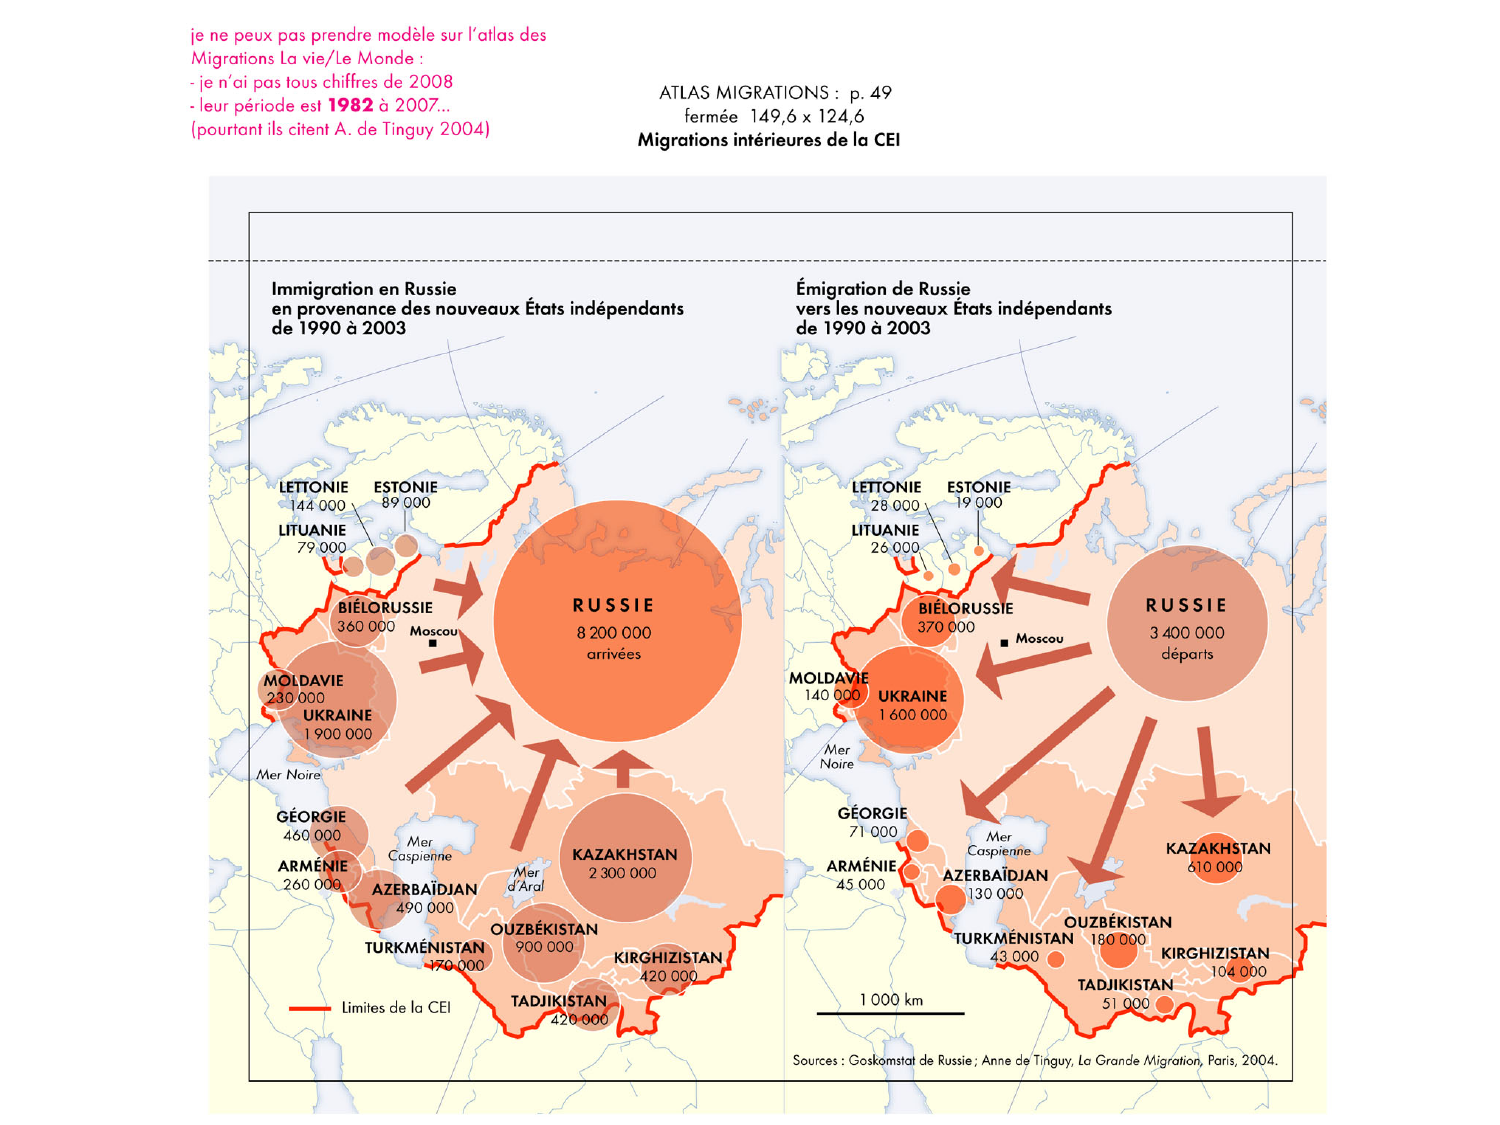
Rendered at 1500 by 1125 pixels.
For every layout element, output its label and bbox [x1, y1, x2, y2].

picture [168, 0, 1332, 1125]
